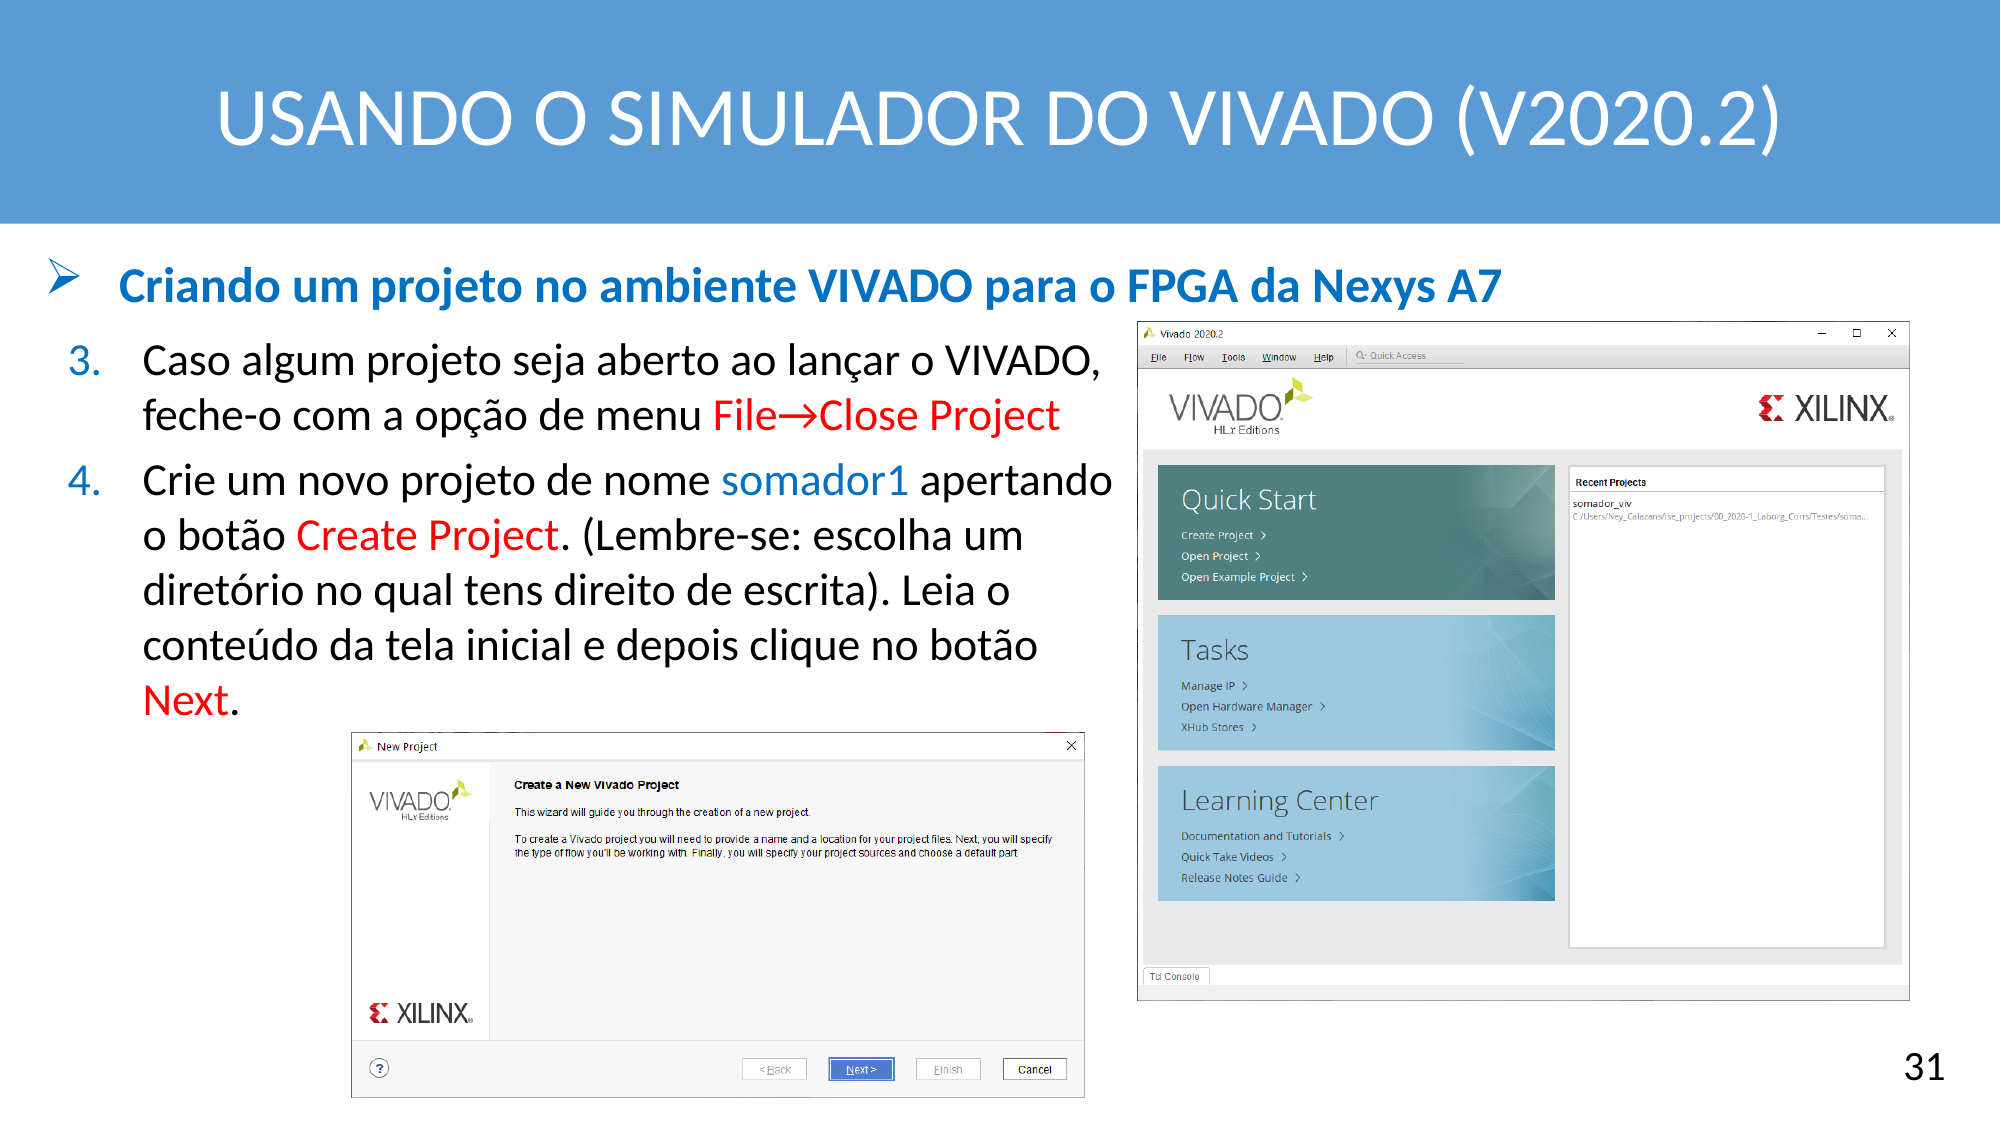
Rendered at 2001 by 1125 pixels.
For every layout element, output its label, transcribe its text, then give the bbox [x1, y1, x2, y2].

text_box USANDO O SIMULADOR DO VIVADO (V2020.2) [0, 0, 2000, 225]
picture [1137, 321, 1910, 1001]
text_box 31 [1842, 1031, 1961, 1097]
text_box Caso algum projeto seja aberto ao lançar o VIVADO, feche-o com a opção de menu File→Close Project Crie um novo projeto de nome somador1 apertando o botão Create Project. (Lembre-se: escolha um diretório no qual tens direito de escrita). Leia o conteúdo da tela inicial e depois clique no botão Next. [52, 322, 1133, 732]
text_box Criando um projeto no ambiente VIVADO para o FPGA da Nexys A7 [29, 245, 1940, 321]
picture [351, 732, 1085, 1098]
